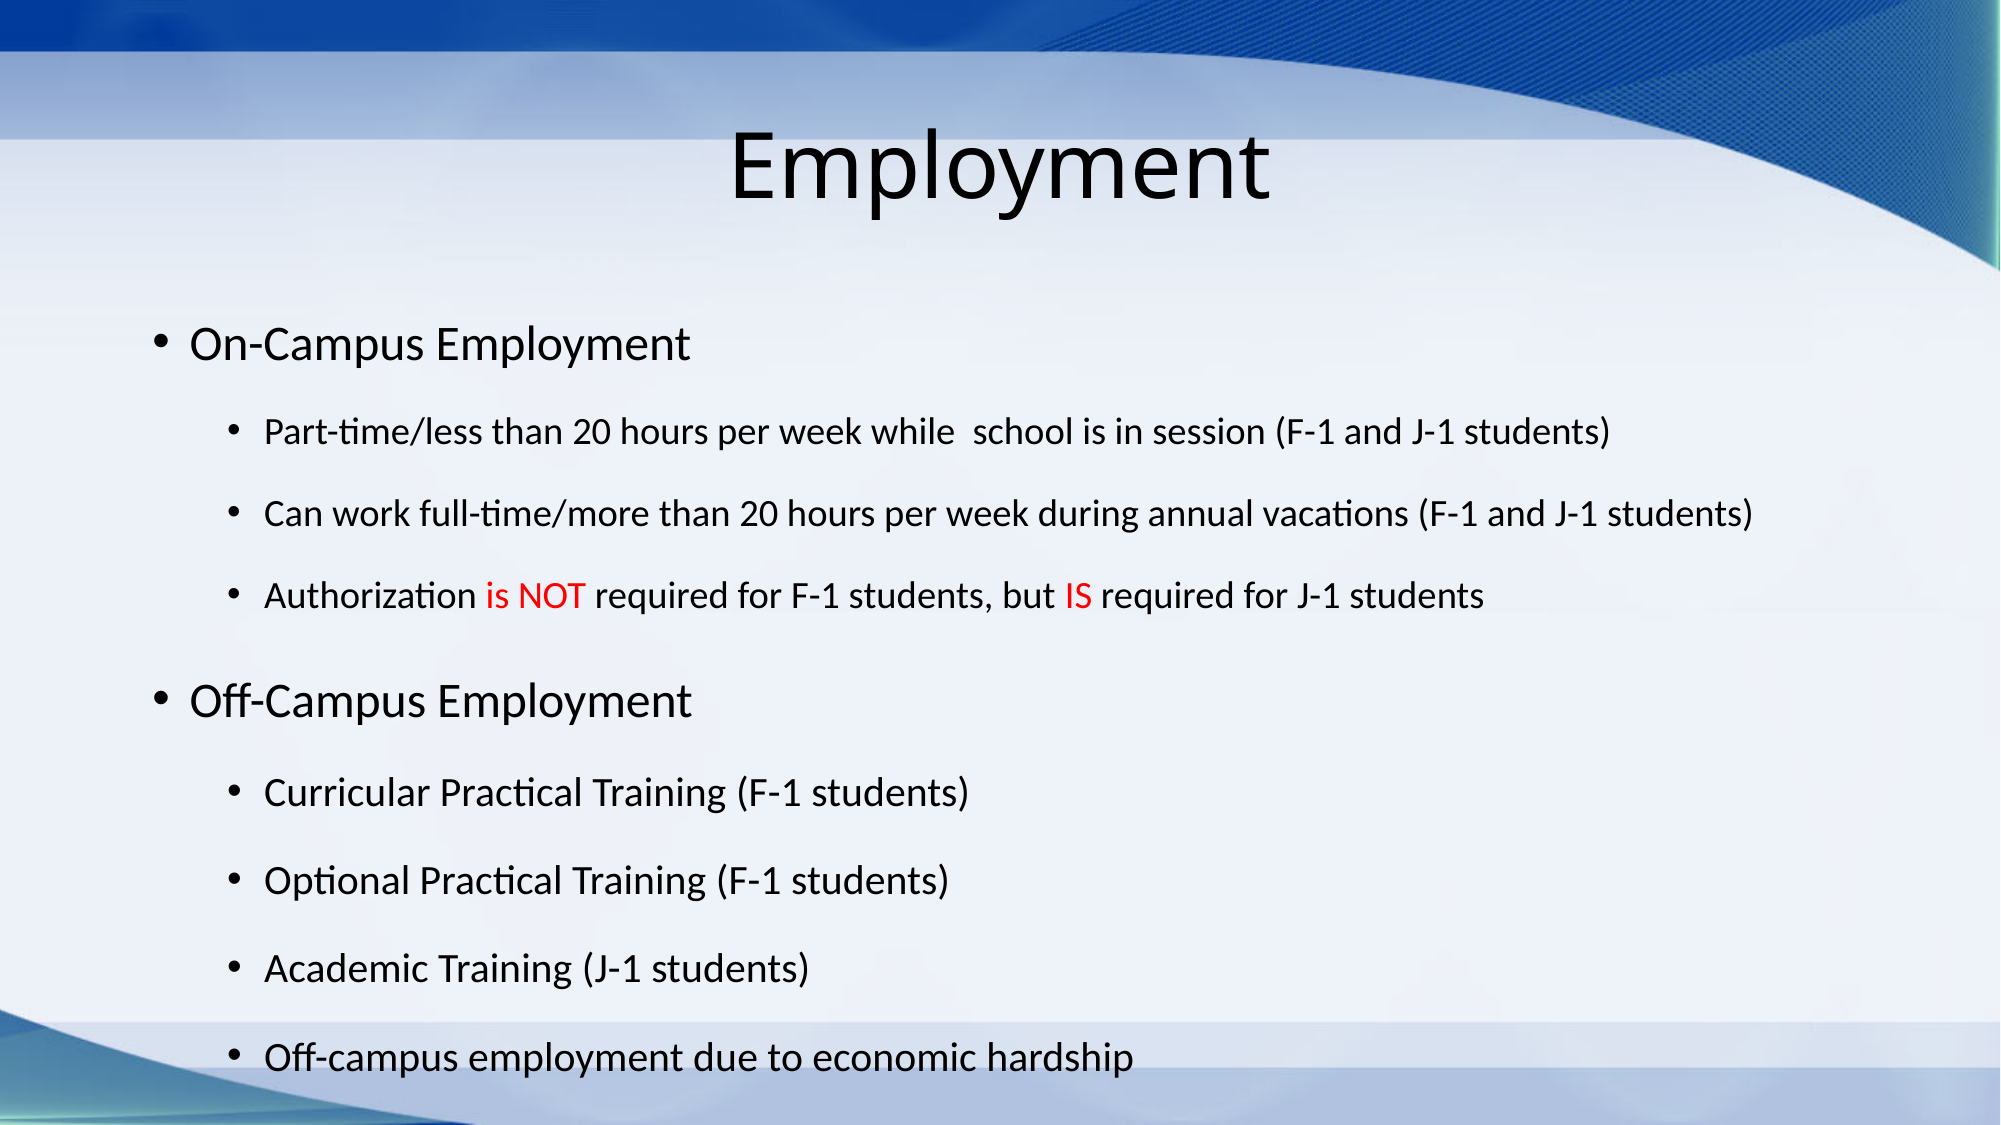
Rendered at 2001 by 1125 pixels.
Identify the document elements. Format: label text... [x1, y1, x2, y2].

list On-Campus Employment Part-time/less than 20 hours per week while school is in session (F-1 and J-1 students) Can work full-time/more than 20 hours per week during annual vacations (F-1 and J-1 students) Authorization is NOT required for F-1 students, but IS required for J-1 students Off-Campus Employment Curricular Practical Training (F-1 students) Optional Practical Training (F-1 students) Academic Training (J-1 students) Off-campus employment due to economic hardship [137, 267, 1863, 1090]
title Employment [137, 59, 1863, 267]
picture [0, 0, 2001, 1125]
